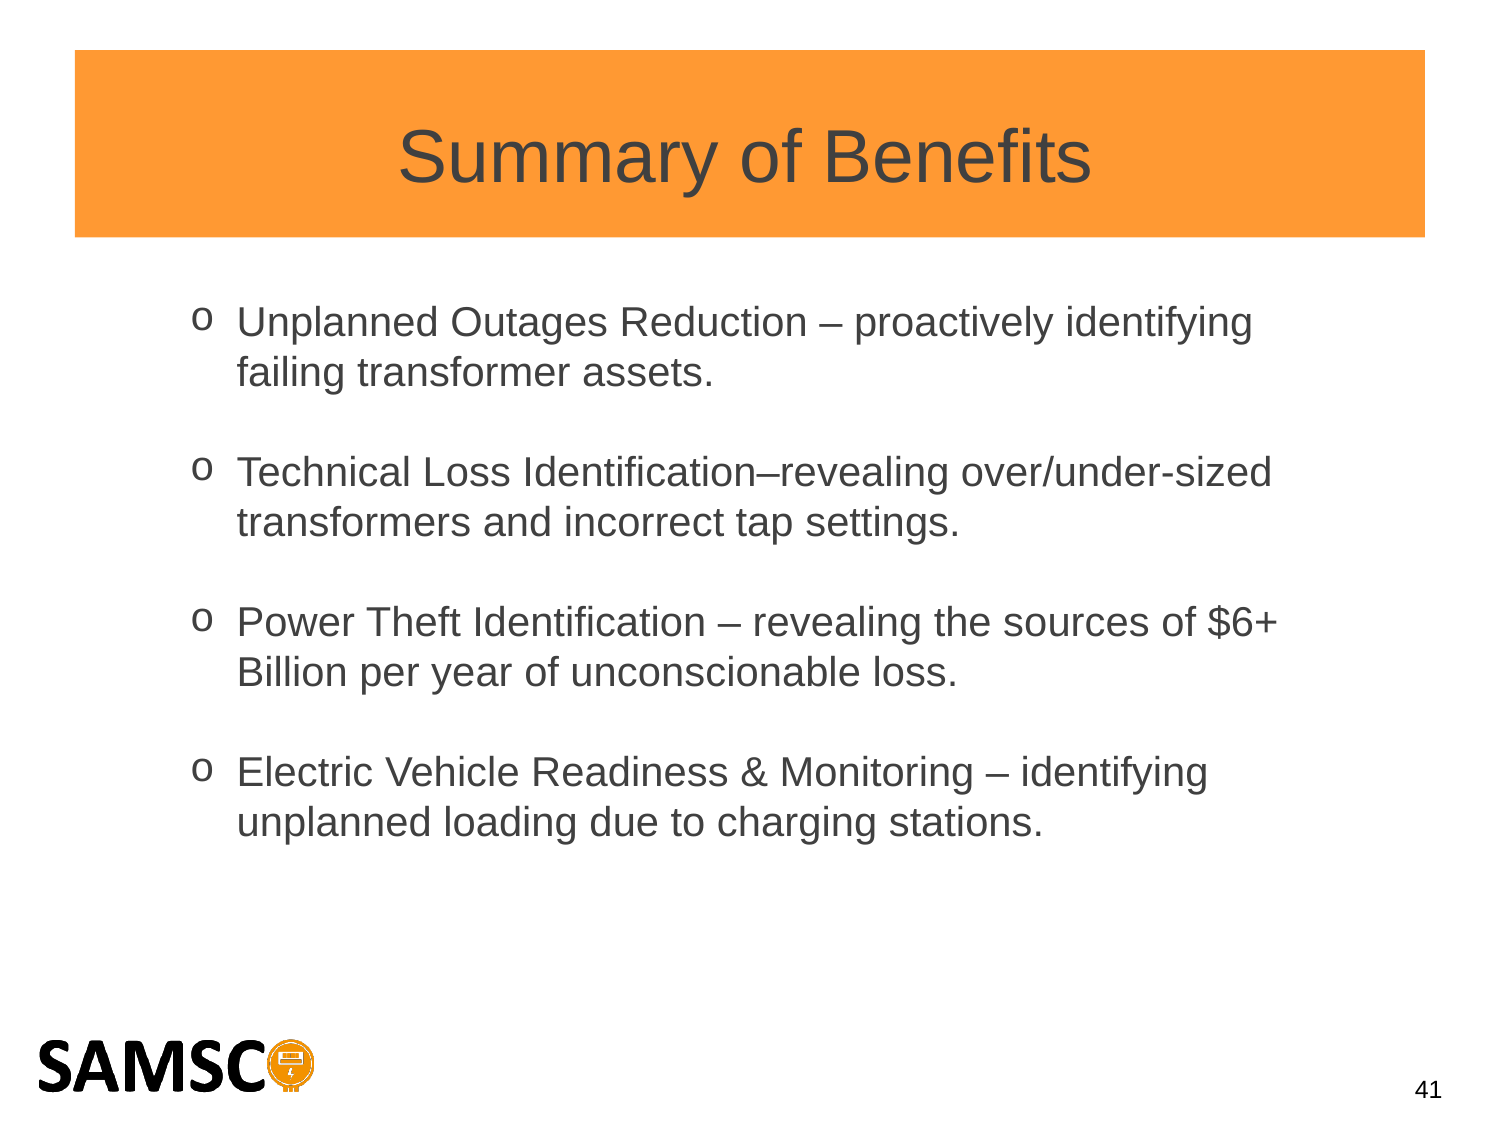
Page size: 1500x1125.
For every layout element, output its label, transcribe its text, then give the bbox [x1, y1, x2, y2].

text_box Unplanned Outages Reduction – proactively identifying failing transformer assets. Technical Loss Identification–revealing over/under-sized transformers and incorrect tap settings. Power Theft Identification – revealing the sources of $6+ Billion per year of unconscionable loss. Electric Vehicle Readiness & Monitoring – identifying unplanned loading due to charging stations. [174, 287, 1350, 903]
picture [37, 1037, 314, 1095]
text_box Summary of Benefits [137, 99, 1375, 205]
